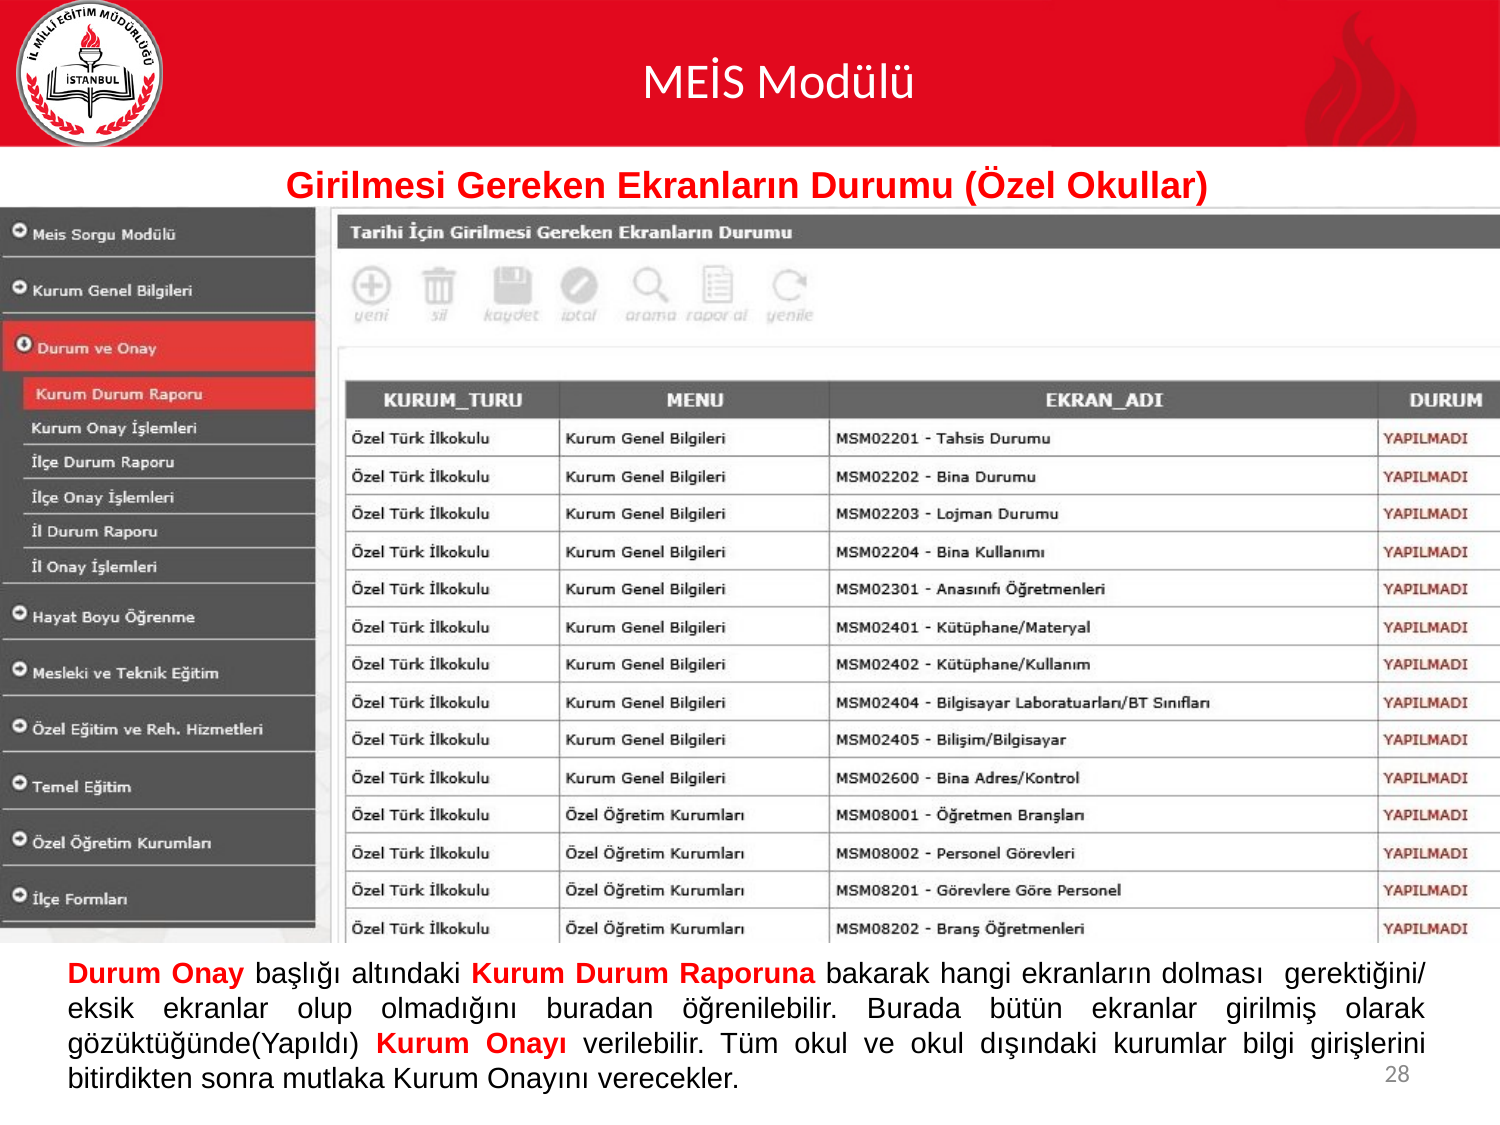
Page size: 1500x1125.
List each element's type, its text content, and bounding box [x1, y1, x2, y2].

text_box Durum Onay başlığı altındaki Kurum Durum Raporuna bakarak hangi ekranların dolması gerektiğini/ eksik ekranlar olup olmadığını buradan öğrenilebilir. Burada bütün ekranlar girilmiş olarak gözüktüğünde(Yapıldı) Kurum Onayı verilebilir. Tüm okul ve okul dışındaki kurumlar bilgi girişlerini bitirdikten sonra mutlaka Kurum Onayını verecekler. [52, 952, 1442, 1102]
title MEİS Modülü [281, 4, 1278, 153]
text_box Girilmesi Gereken Ekranların Durumu (Özel Okullar) [35, 153, 1459, 204]
picture [0, 0, 1500, 1125]
